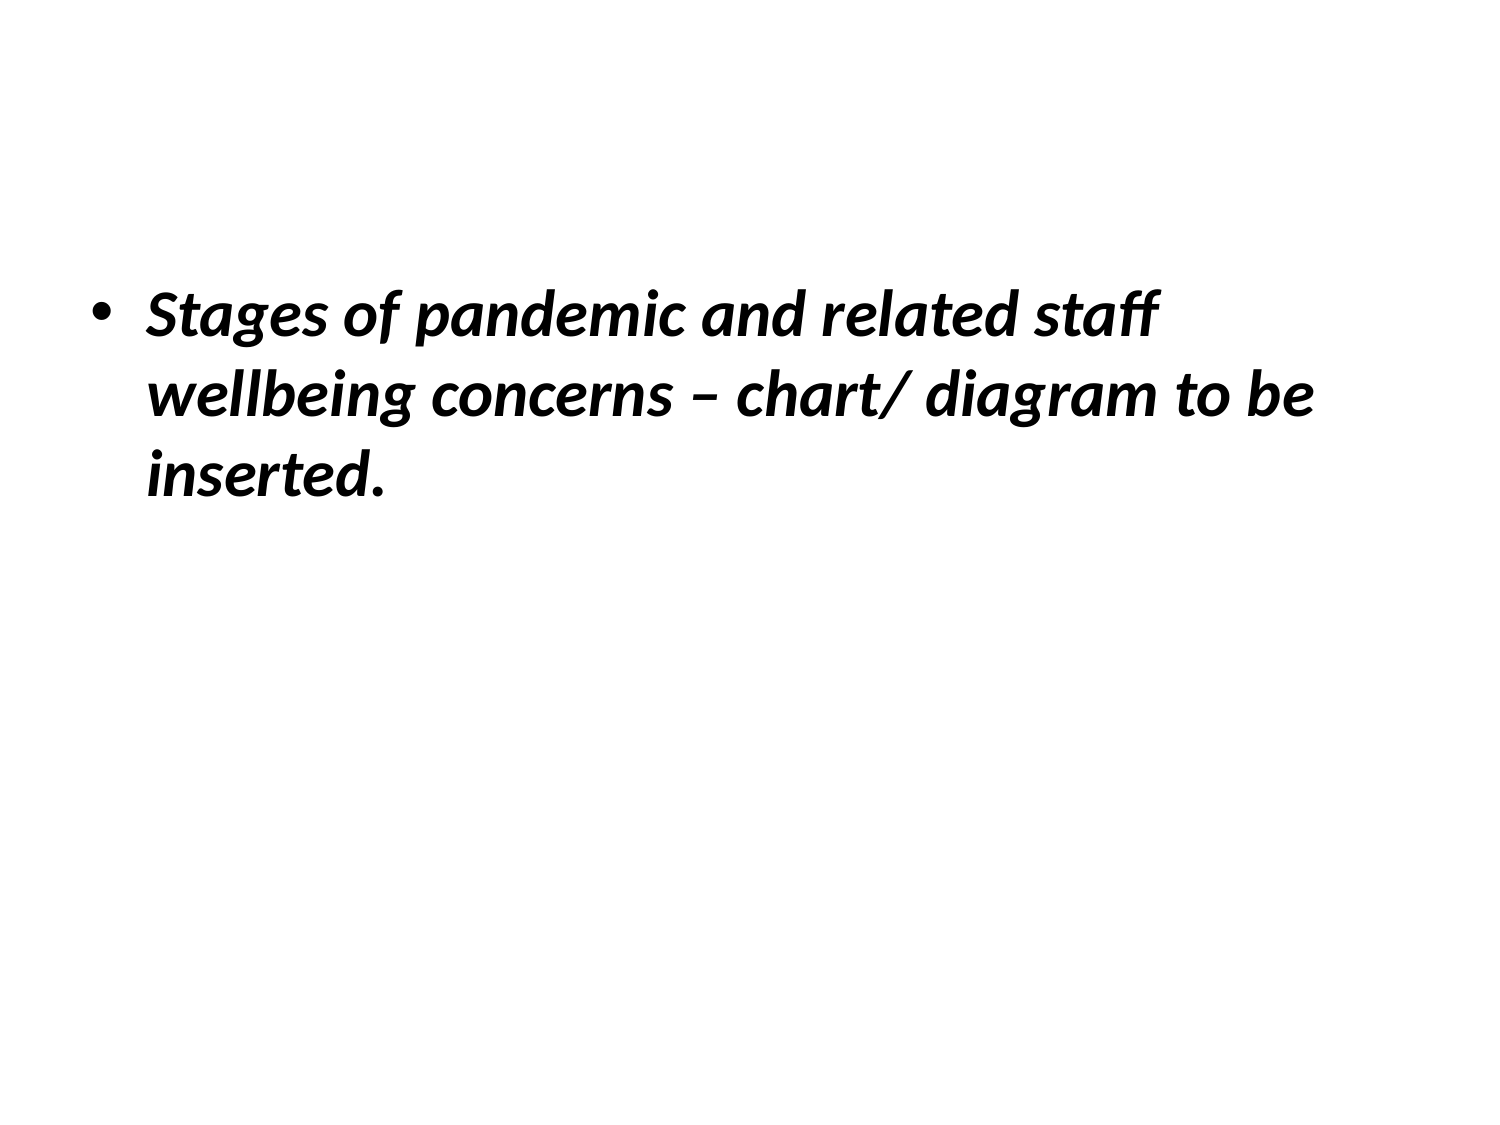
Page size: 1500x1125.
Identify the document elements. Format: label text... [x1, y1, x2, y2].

list Stages of pandemic and related staff wellbeing concerns – chart/ diagram to be inserted. [75, 262, 1425, 1005]
